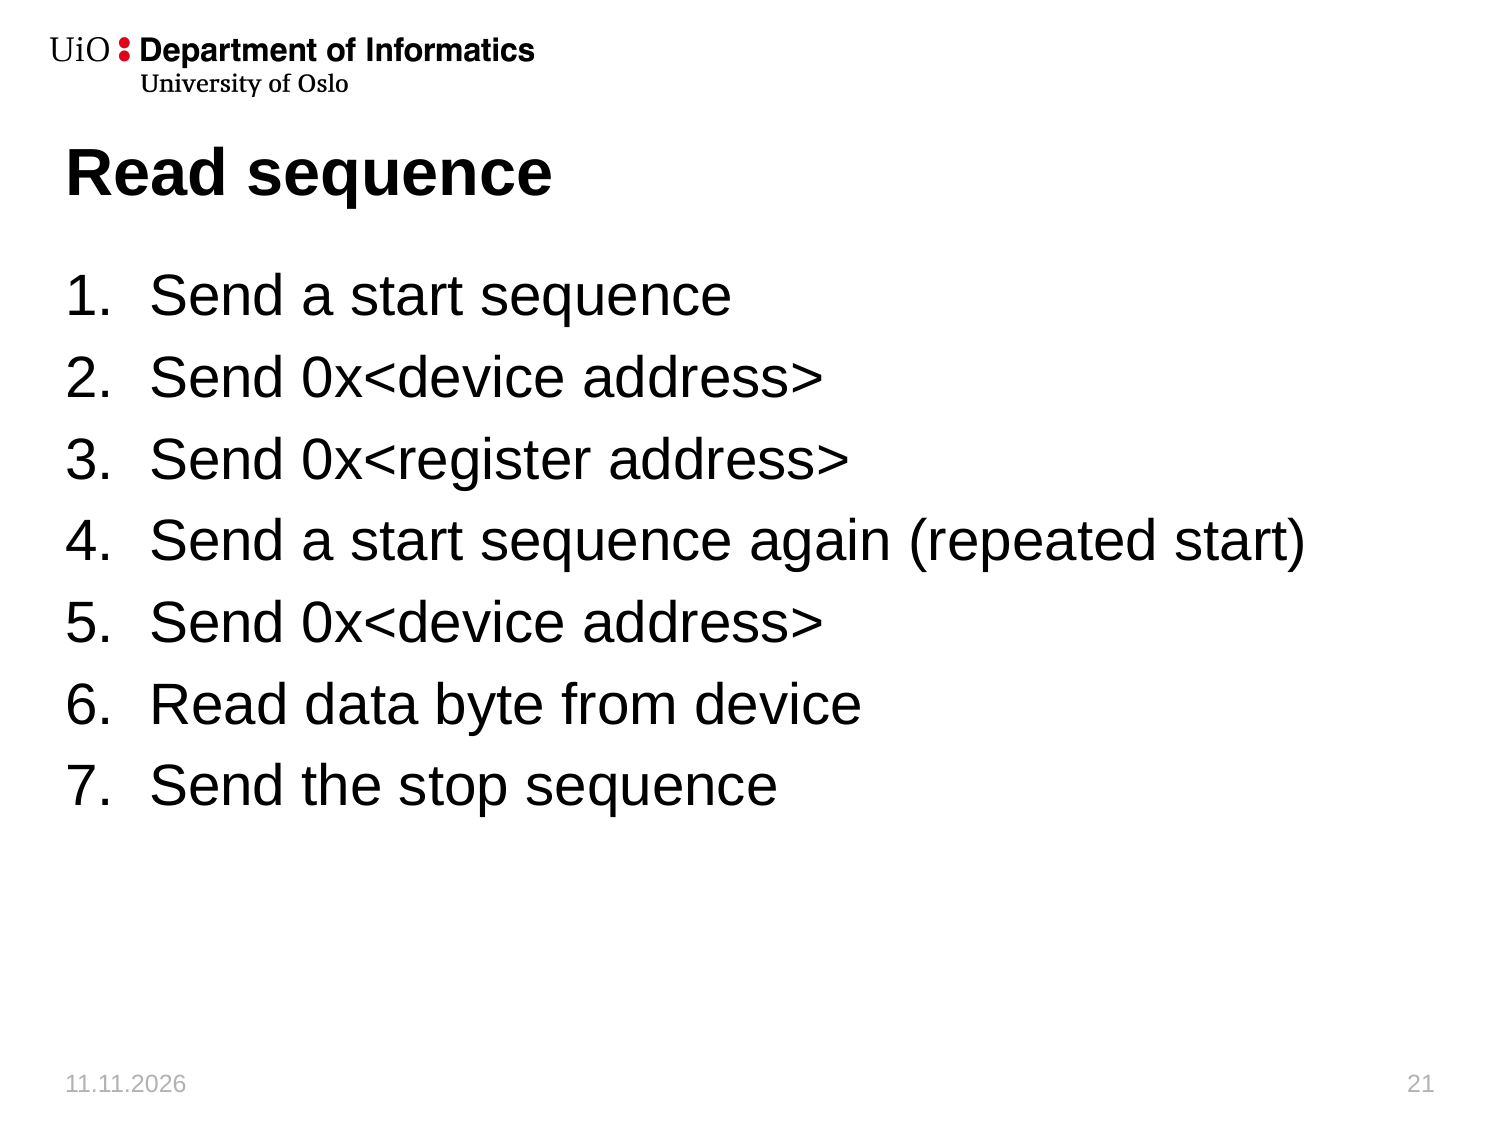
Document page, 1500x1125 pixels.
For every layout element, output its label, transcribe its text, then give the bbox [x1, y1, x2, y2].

slide_number 21 [1100, 1052, 1450, 1113]
title Read sequence [49, 87, 1451, 249]
list Send a start sequence Send 0x<device address> Send 0x<register address> Send a start sequence again (repeated start) Send 0x<device address> Read data byte from device Send the stop sequence [49, 249, 1451, 1051]
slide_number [50, 1052, 400, 1113]
picture [50, 37, 534, 87]
